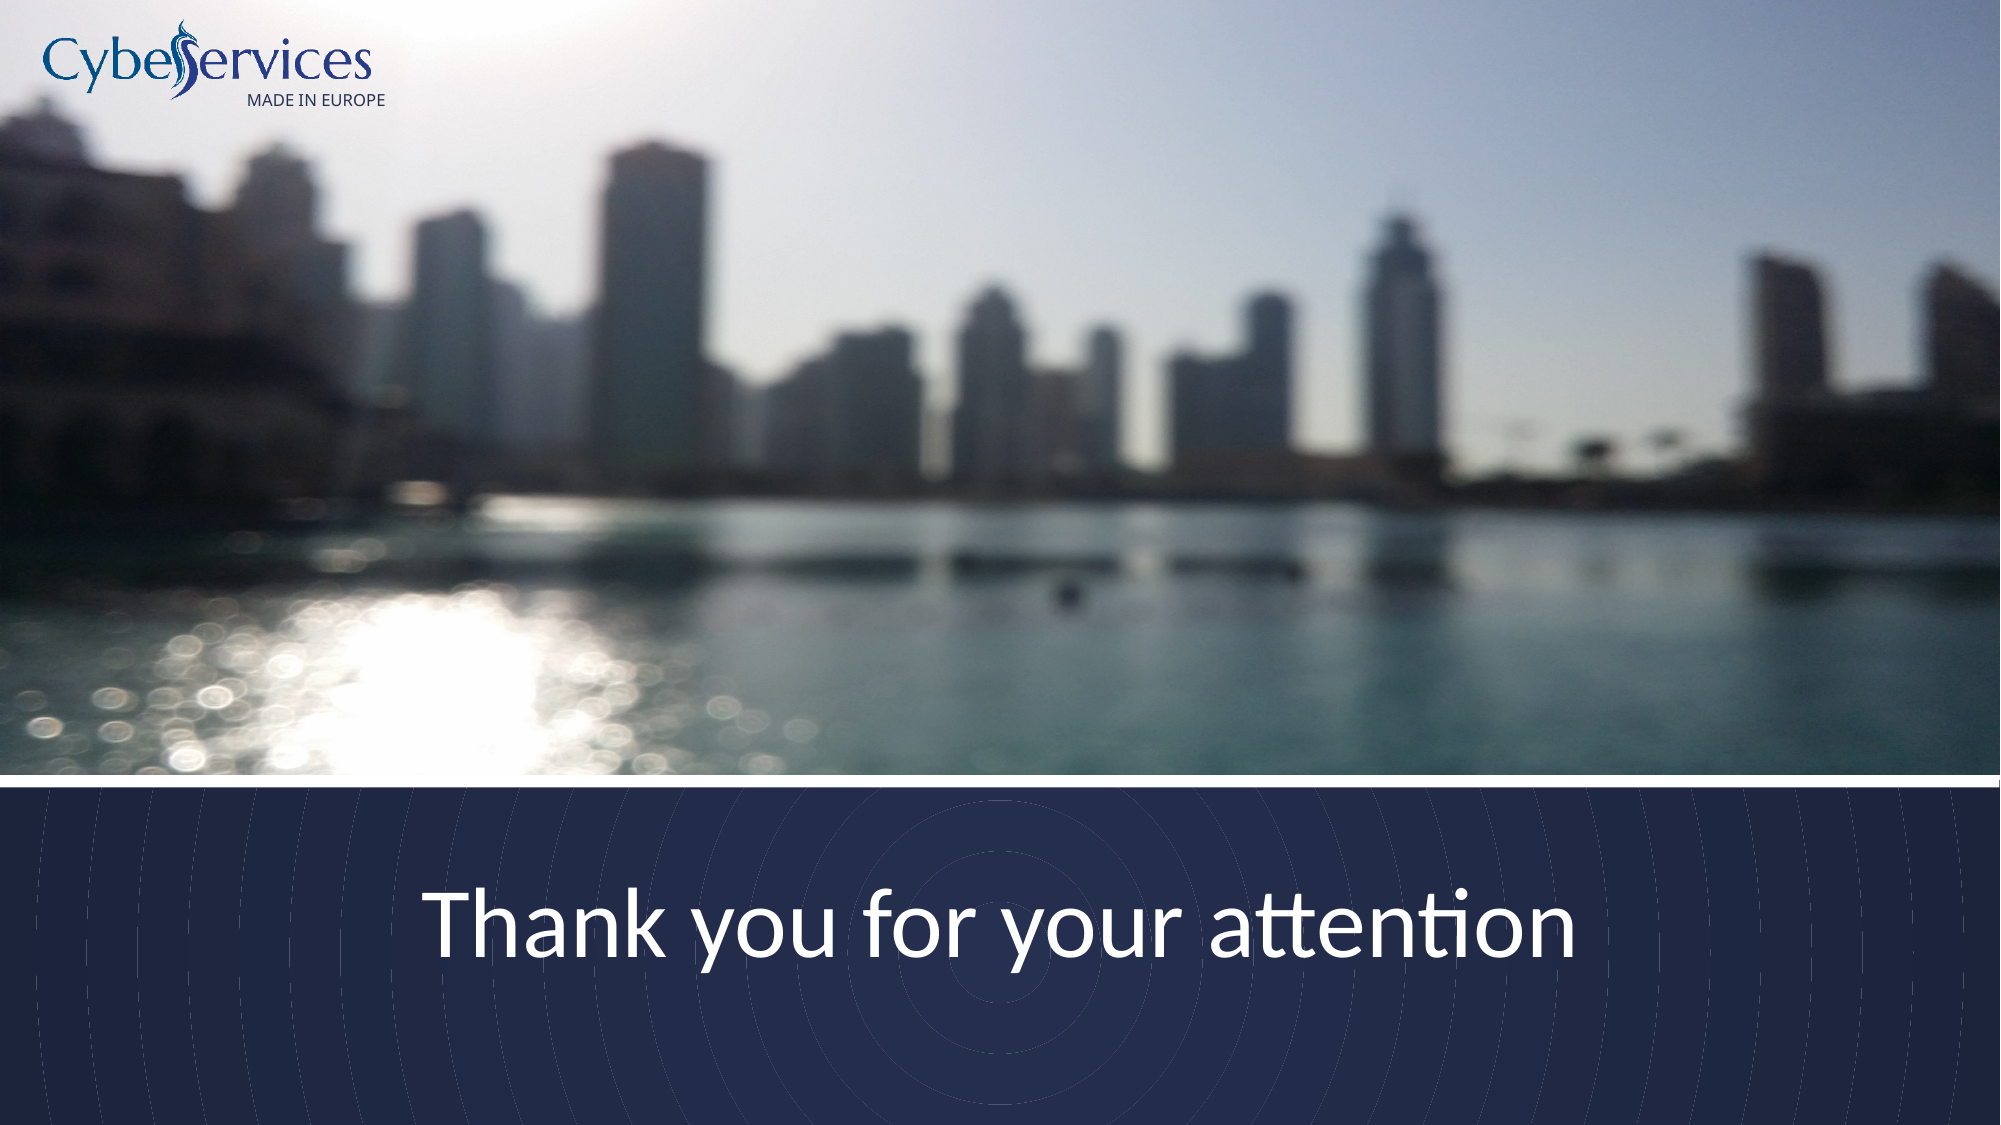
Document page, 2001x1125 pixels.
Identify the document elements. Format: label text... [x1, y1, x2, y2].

picture [0, 0, 2000, 775]
text_box MADE IN EUROPE [232, 82, 410, 117]
title Thank you for your attention [249, 798, 1750, 987]
